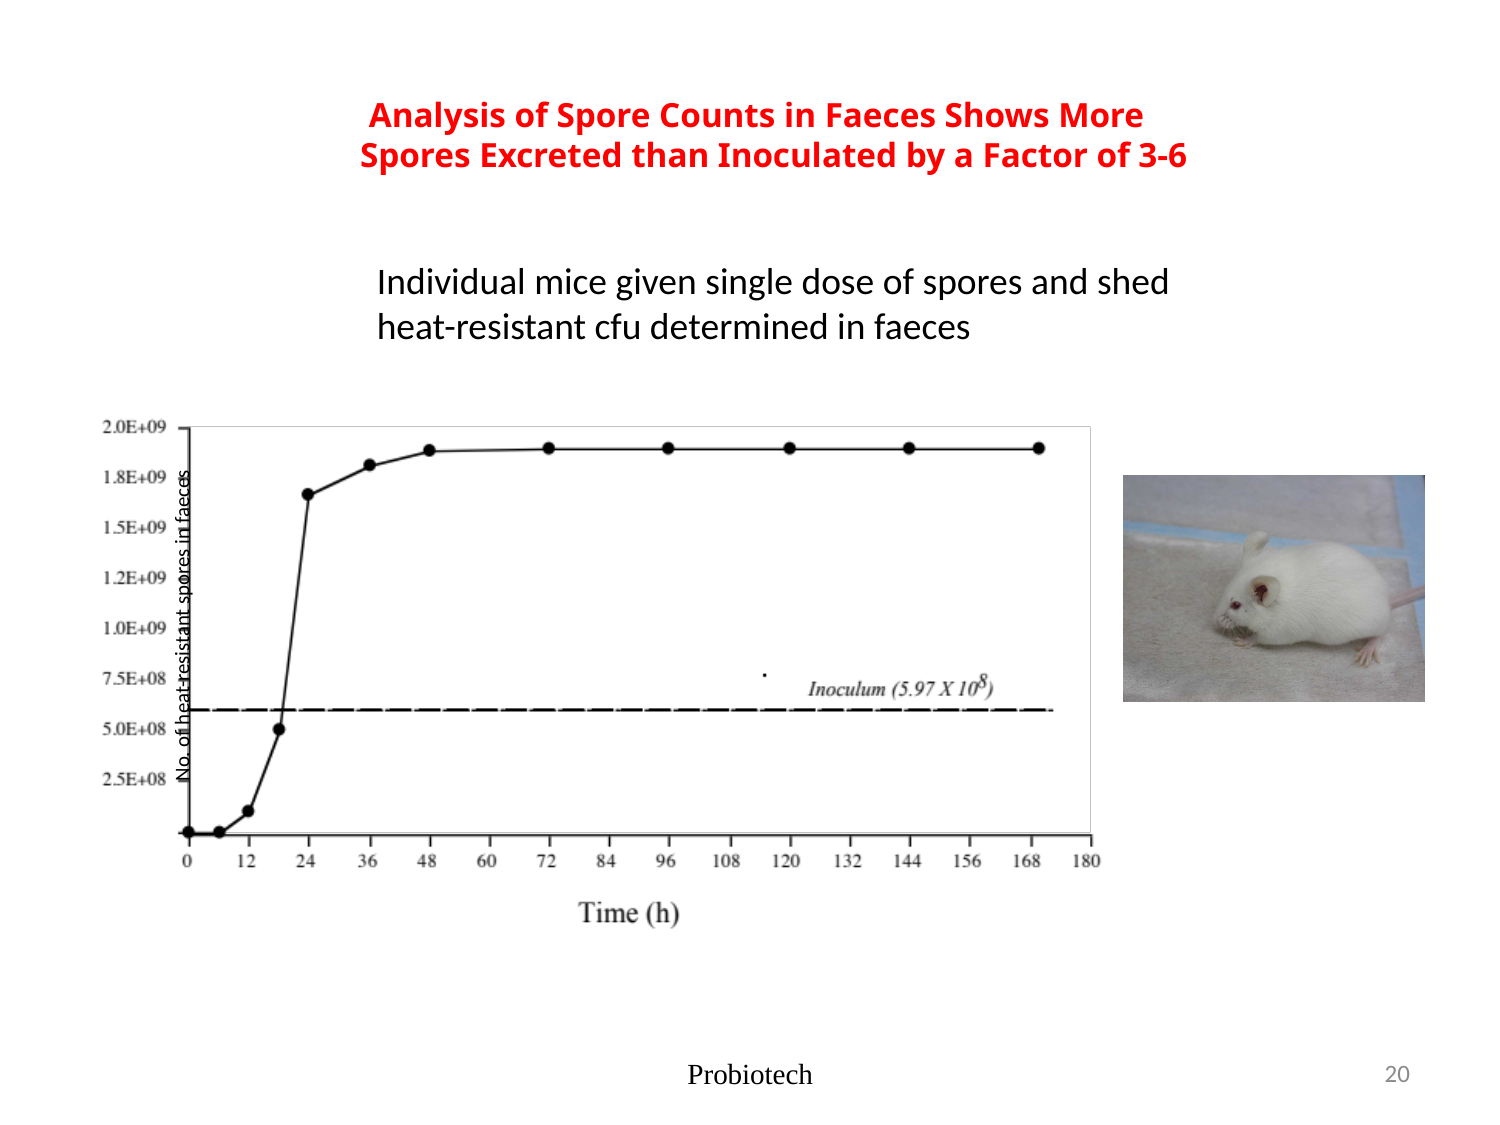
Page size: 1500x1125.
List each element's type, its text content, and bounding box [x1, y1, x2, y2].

slide_number 20 [1074, 1042, 1425, 1103]
footer Probiotech [512, 1042, 988, 1103]
text_box Analysis of Spore Counts in Faeces Shows More Spores Excreted than Inoculated by a Factor of 3-6 [345, 86, 1204, 182]
picture [93, 415, 1104, 929]
text_box Individual mice given single dose of spores and shed heat-resistant cfu determined in faeces [362, 249, 1195, 355]
picture [1123, 475, 1426, 703]
